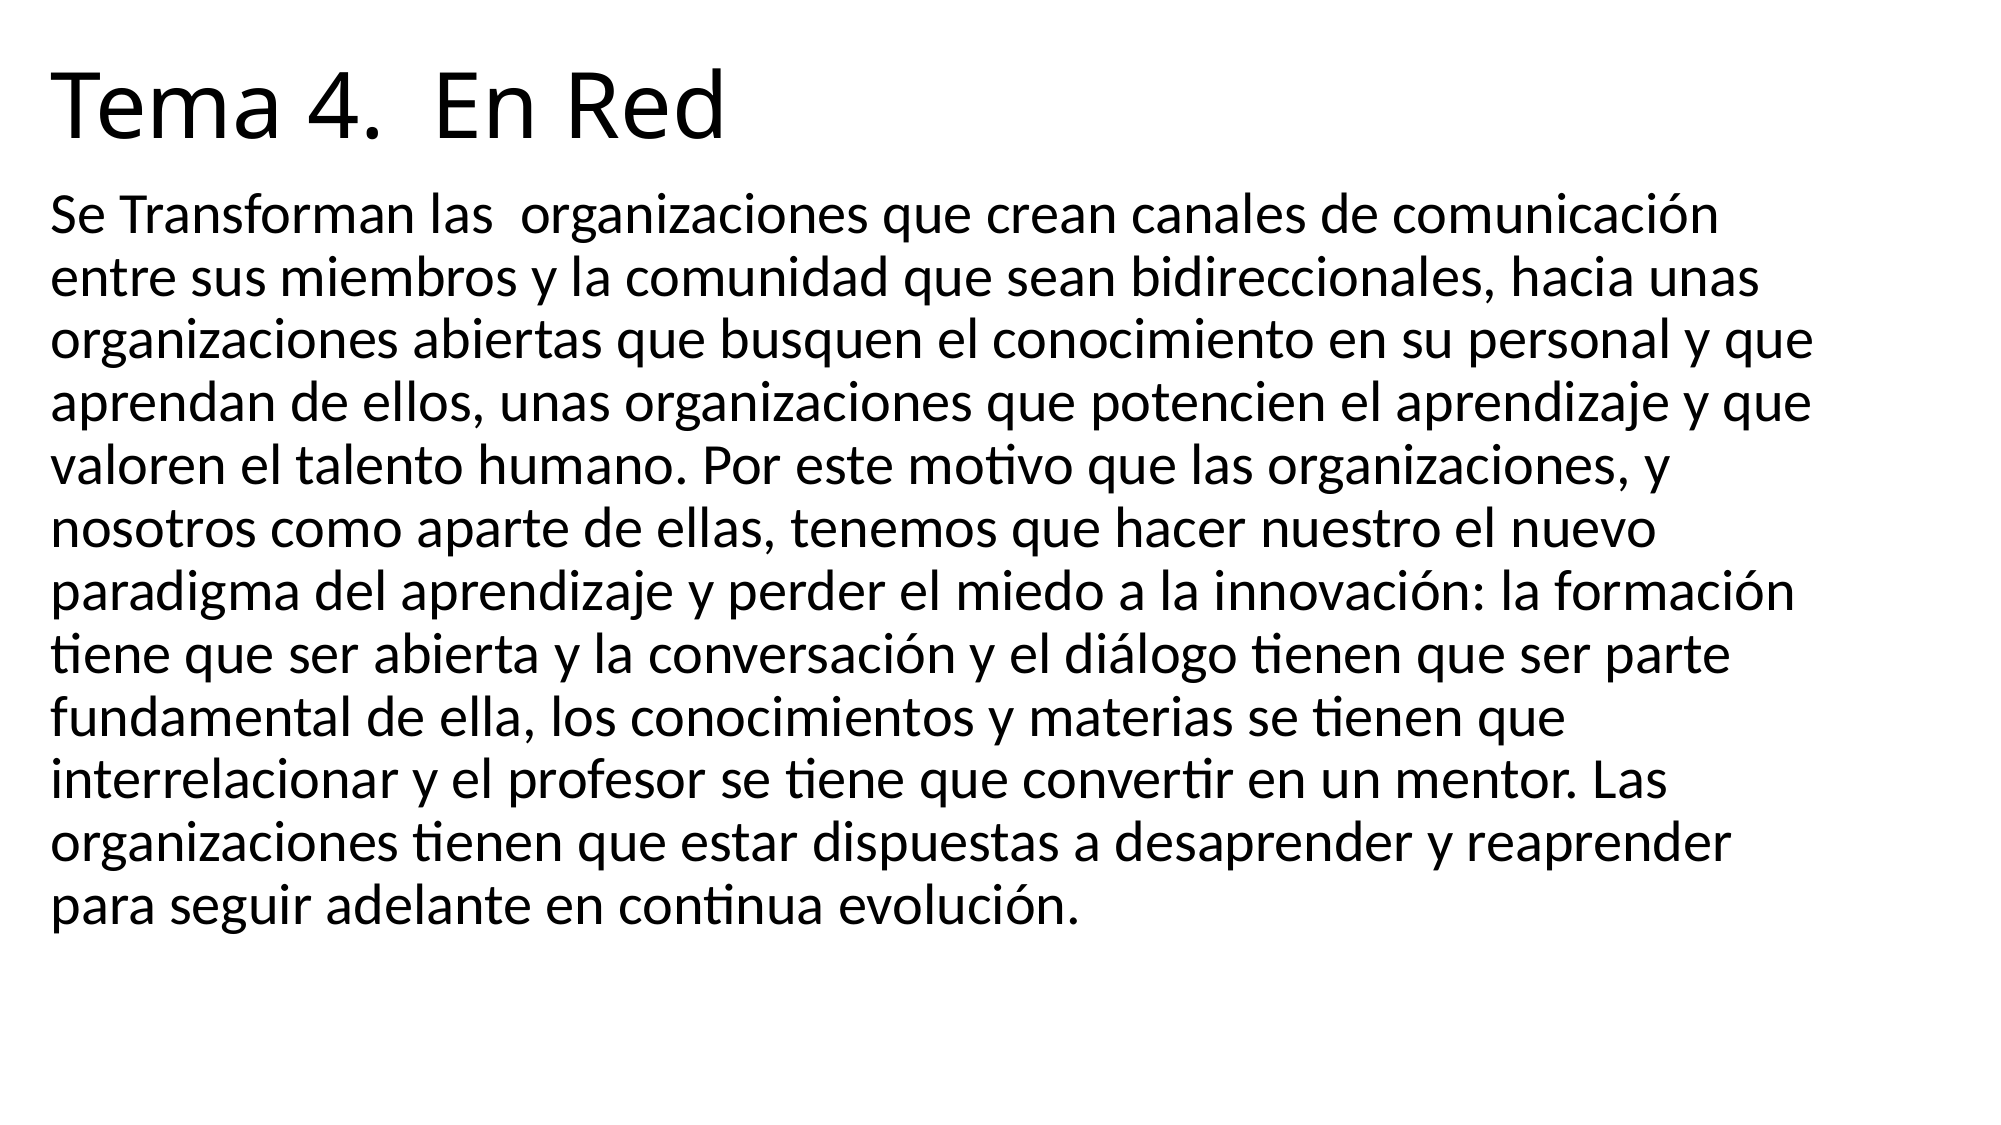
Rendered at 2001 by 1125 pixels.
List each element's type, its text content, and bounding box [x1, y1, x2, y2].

list Se Transforman las organizaciones que crean canales de comunicación entre sus miembros y la comunidad que sean bidireccionales, hacia unas organizaciones abiertas que busquen el conocimiento en su personal y que aprendan de ellos, unas organizaciones que potencien el aprendizaje y que valoren el talento humano. Por este motivo que las organizaciones, y nosotros como aparte de ellas, tenemos que hacer nuestro el nuevo paradigma del aprendizaje y perder el miedo a la innovación: la formación tiene que ser abierta y la conversación y el diálogo tienen que ser parte fundamental de ella, los conocimientos y materias se tienen que interrelacionar y el profesor se tiene que convertir en un mentor. Las organizaciones tienen que estar dispuestas a desaprender y reaprender para seguir adelante en continua evolución. [35, 175, 1863, 1007]
title Tema 4. En Red [35, 0, 1761, 175]
